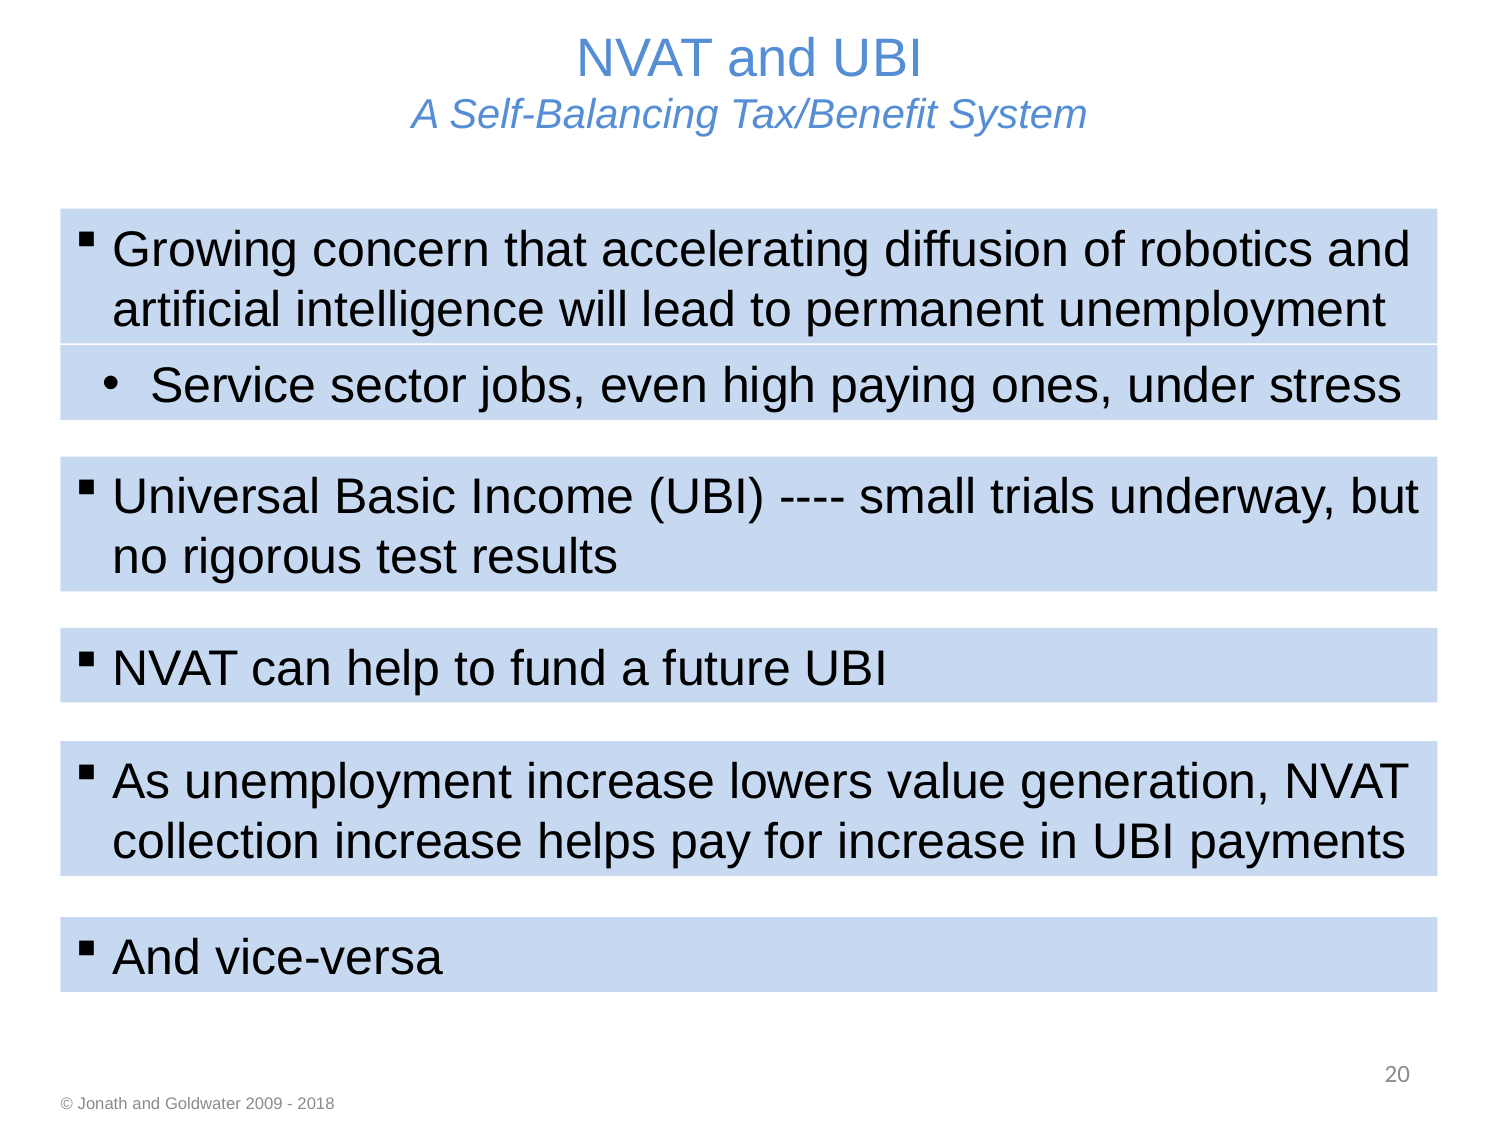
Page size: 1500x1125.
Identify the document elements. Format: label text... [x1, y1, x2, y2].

title NVAT and UBI A Self-Balancing Tax/Benefit System [75, 40, 1425, 179]
text_box NVAT can help to fund a future UBI [60, 627, 1438, 703]
slide_number 20 [1074, 1042, 1425, 1103]
text_box Service sector jobs, even high paying ones, under stress [60, 345, 1438, 420]
text_box Universal Basic Income (UBI) ---- small trials underway, but no rigorous test results [60, 456, 1438, 592]
text_box Growing concern that accelerating diffusion of robotics and artificial intelligence will lead to permanent unemployment [60, 208, 1438, 344]
text_box As unemployment increase lowers value generation, NVAT collection increase helps pay for increase in UBI payments [60, 741, 1438, 876]
footer © Jonath and Goldwater 2009 - 2018 [41, 1081, 359, 1124]
text_box And vice-versa [60, 917, 1438, 992]
